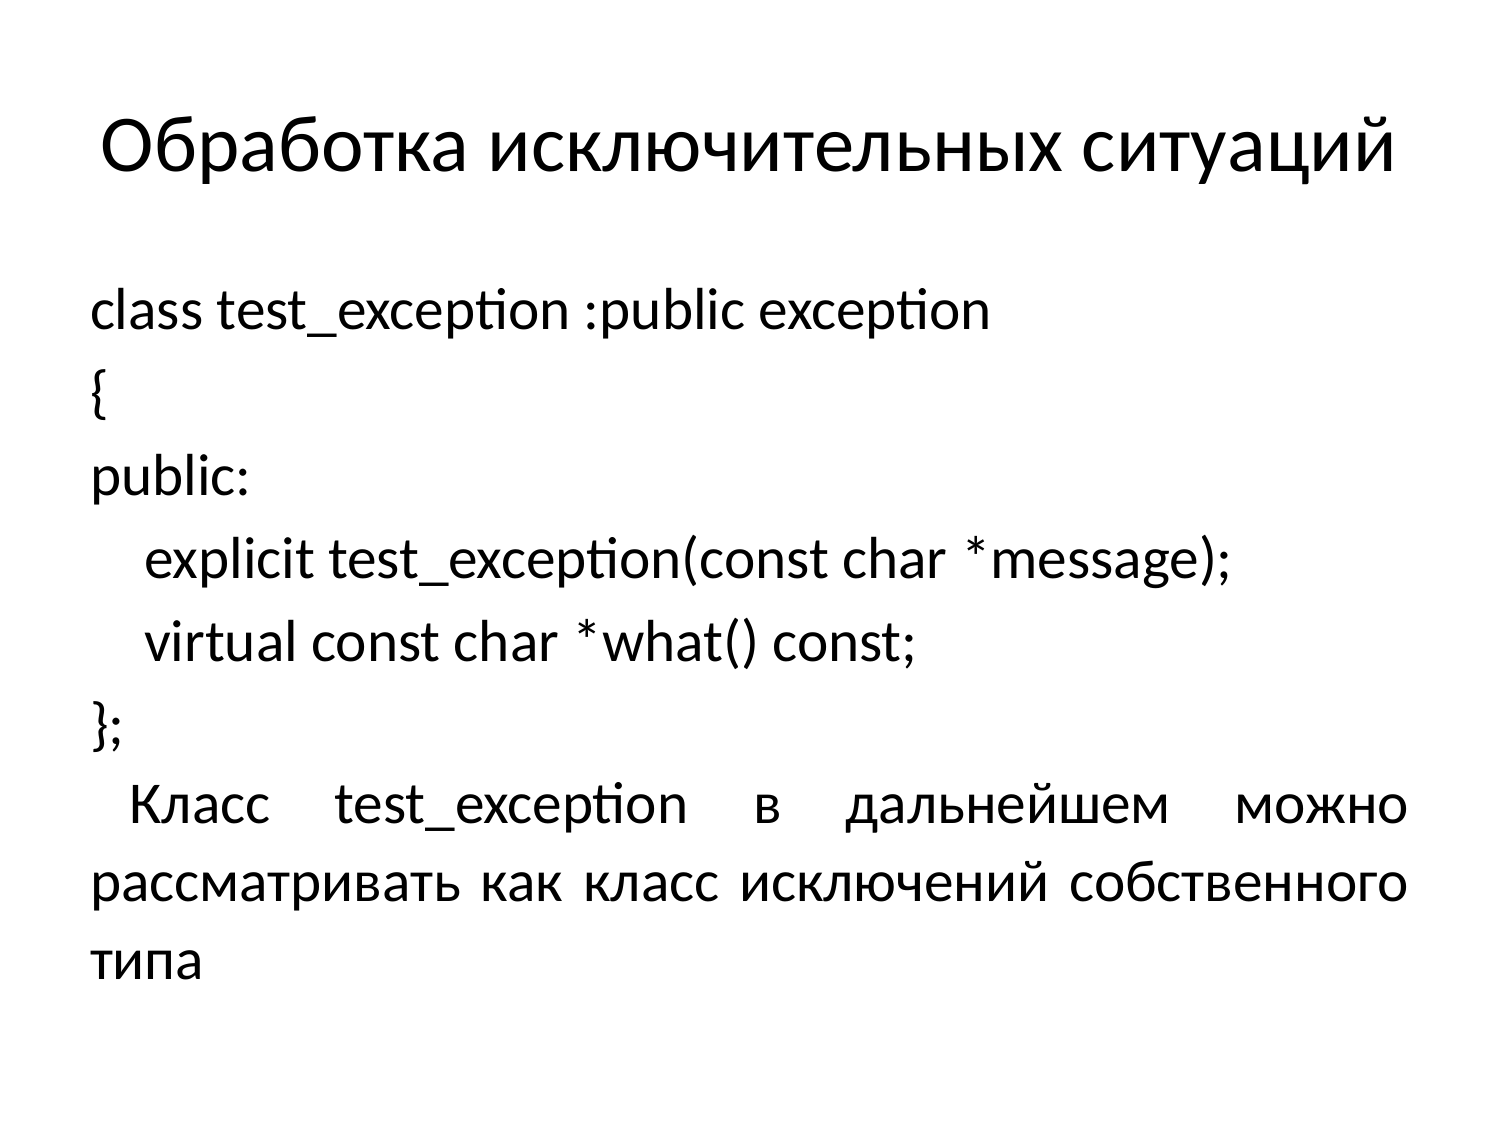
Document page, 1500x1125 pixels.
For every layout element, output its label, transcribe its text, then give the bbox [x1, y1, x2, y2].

title Обработка исключительных ситуаций [75, 45, 1425, 233]
list class test_exception :public exception { public: explicit test_exception(const char *message); virtual const char *what() const; }; Класс test_exception в дальнейшем можно рассматривать как класс исключений собственного типа [75, 262, 1425, 1005]
